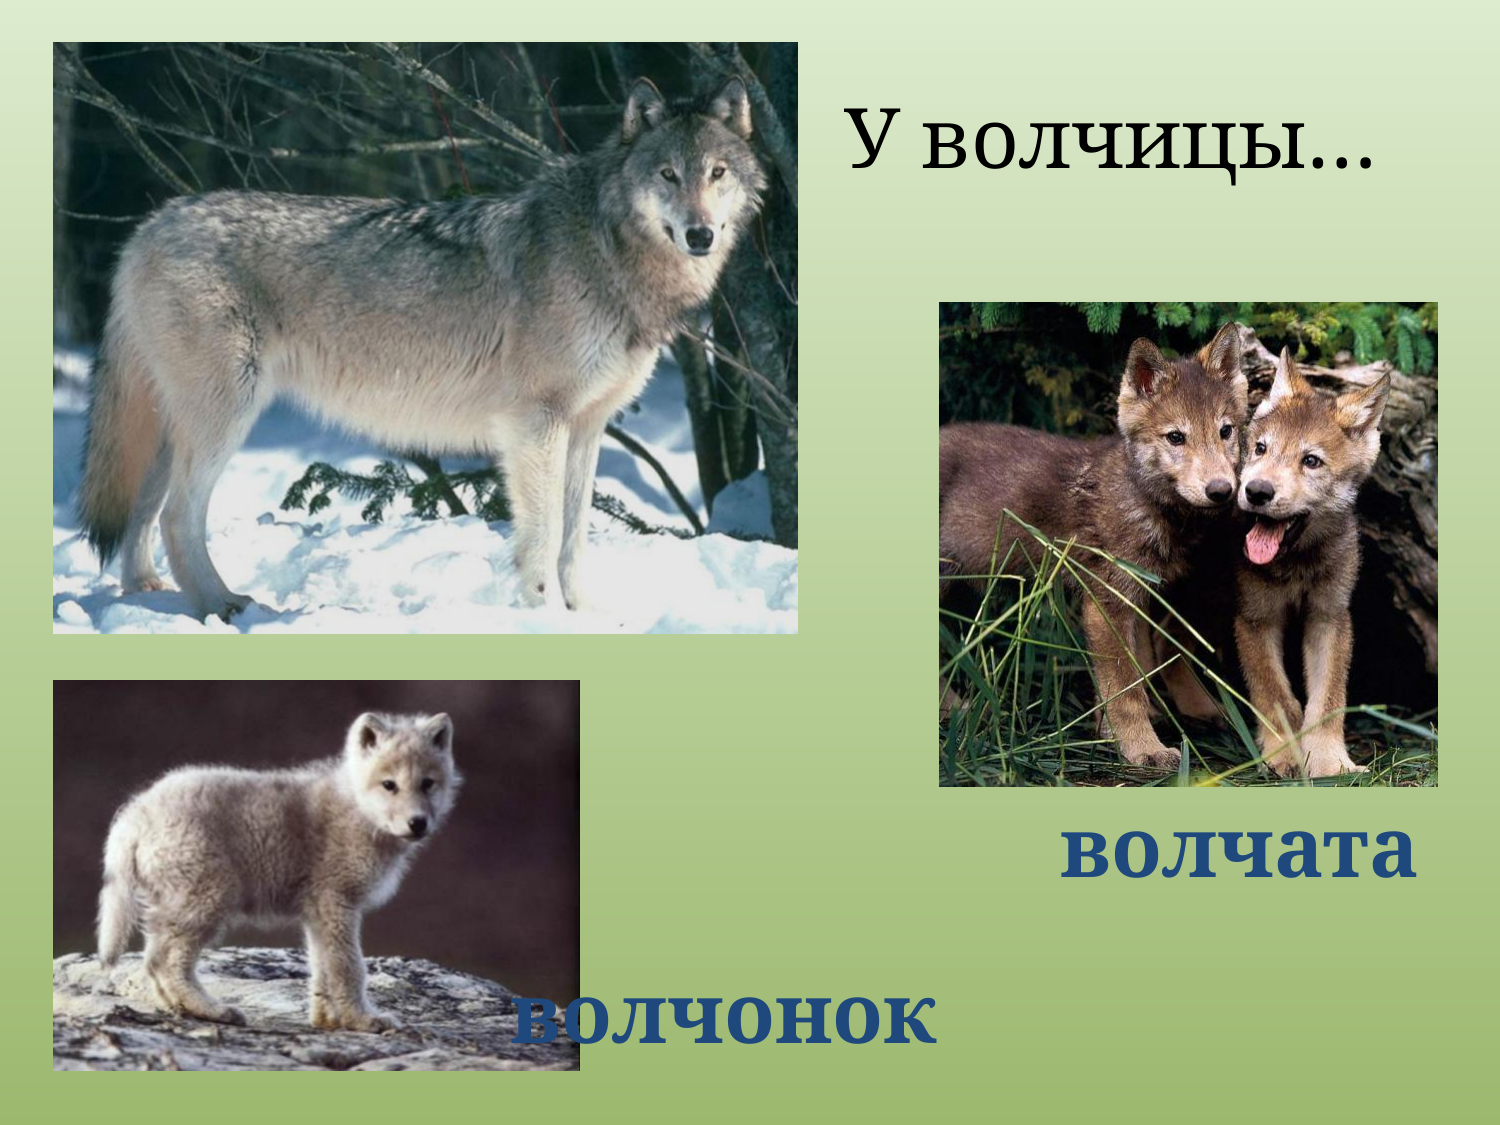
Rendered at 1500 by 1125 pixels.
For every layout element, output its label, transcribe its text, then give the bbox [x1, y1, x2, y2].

picture [938, 302, 1438, 788]
text_box волчонок [584, 952, 953, 1068]
title У волчицы… [809, 54, 1414, 216]
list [52, 42, 798, 634]
text_box волчата [1045, 794, 1435, 902]
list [52, 680, 580, 1071]
